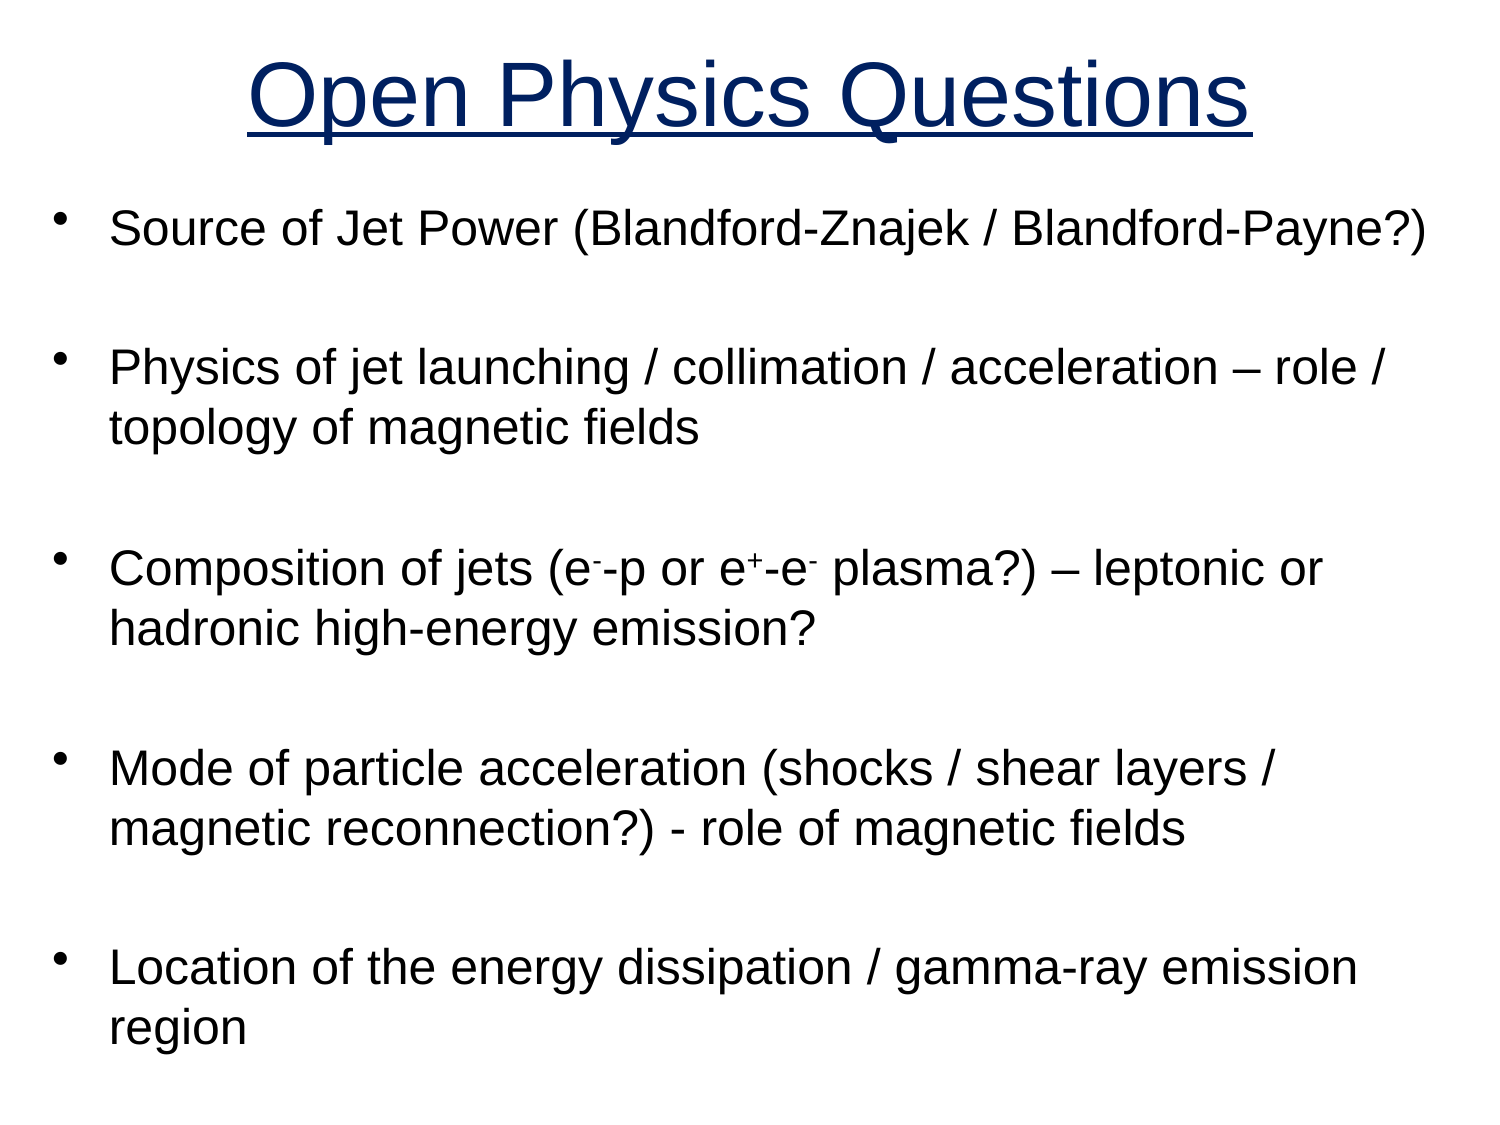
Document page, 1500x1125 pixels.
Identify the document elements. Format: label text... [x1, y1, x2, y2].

title Open Physics Questions [74, 12, 1426, 168]
list Source of Jet Power (Blandford-Znajek / Blandford-Payne?) Physics of jet launching / collimation / acceleration – role / topology of magnetic fields Composition of jets (e--p or e+-e- plasma?) – leptonic or hadronic high-energy emission? Mode of particle acceleration (shocks / shear layers / magnetic reconnection?) - role of magnetic fields Location of the energy dissipation / gamma-ray emission region [37, 187, 1463, 1088]
